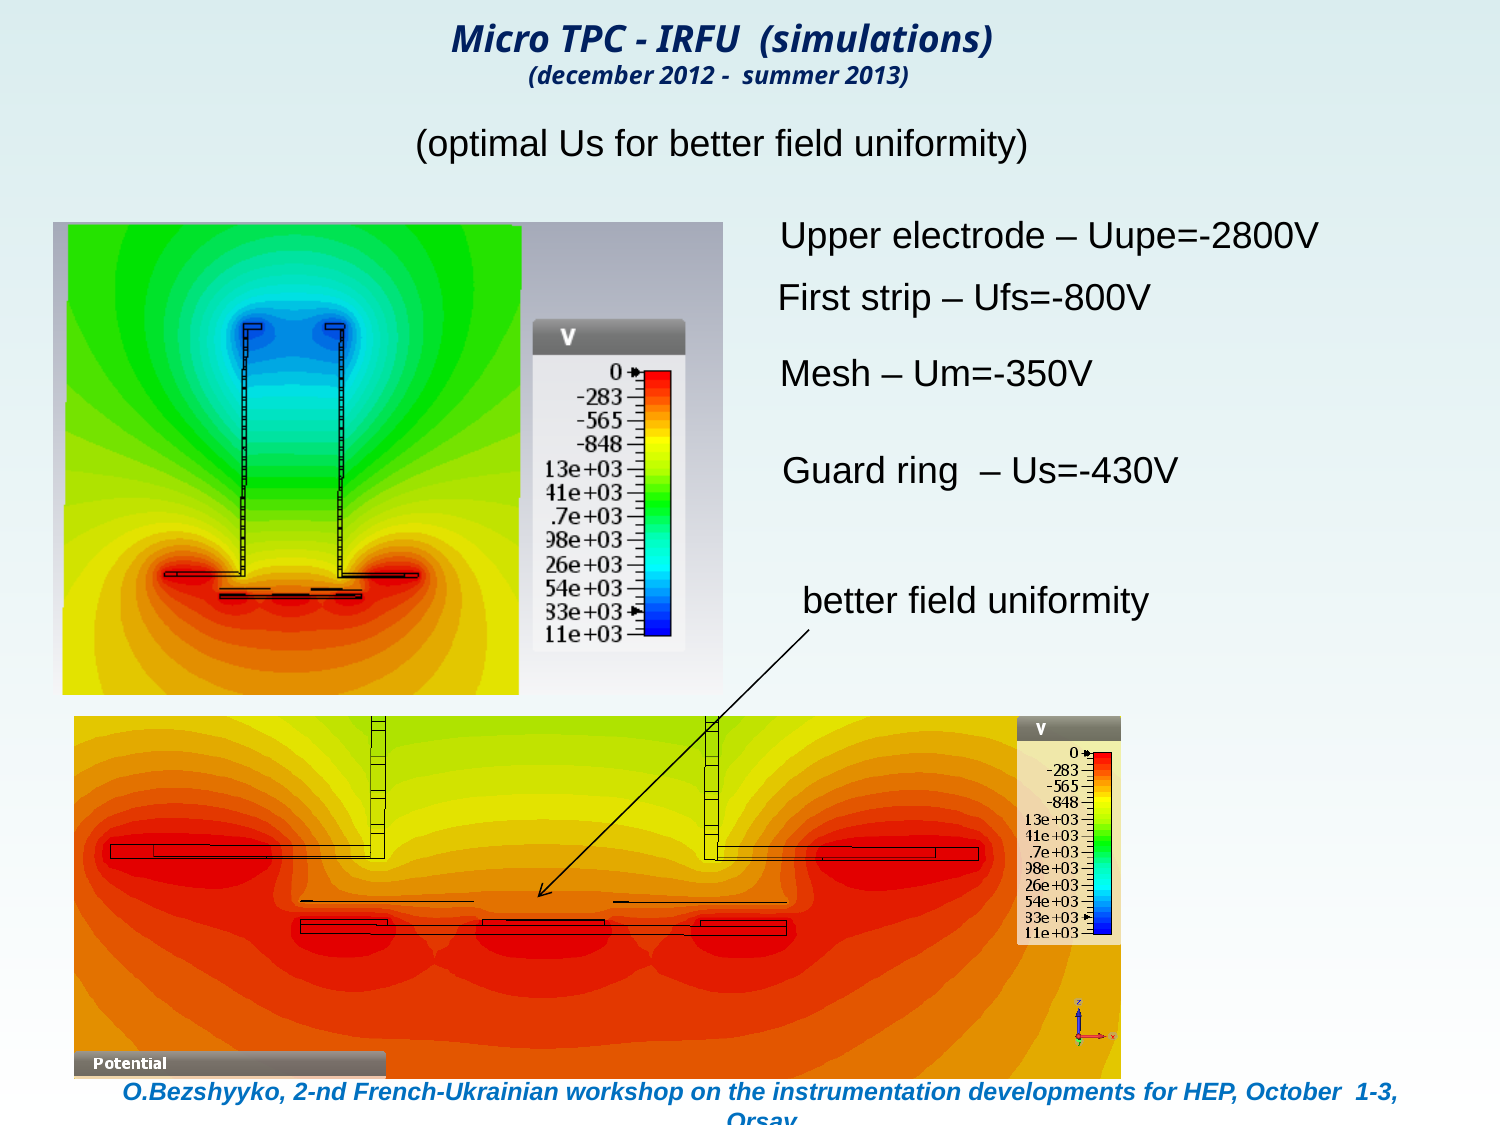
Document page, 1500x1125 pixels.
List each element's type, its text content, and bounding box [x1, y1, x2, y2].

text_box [537, 629, 810, 898]
text_box First strip – Ufs=-800V [762, 265, 1436, 326]
picture [74, 715, 1121, 1079]
picture [52, 222, 723, 696]
text_box O.Bezshyyko, 2-nd French-Ukrainian workshop on the instrumentation developments for HEP, October 1-3, Orsay [88, 1067, 1436, 1125]
text_box Guard ring – Us=-430V [767, 439, 1194, 499]
text_box Mesh – Um=-350V [765, 341, 1439, 401]
text_box Micro TPC - IRFU (simulations) (december 2012 - summer 2013) (optimal Us for better field uniformity) [400, 7, 1045, 172]
text_box better field uniformity [787, 569, 1165, 629]
text_box Upper electrode – Uupe=-2800V [765, 203, 1439, 263]
